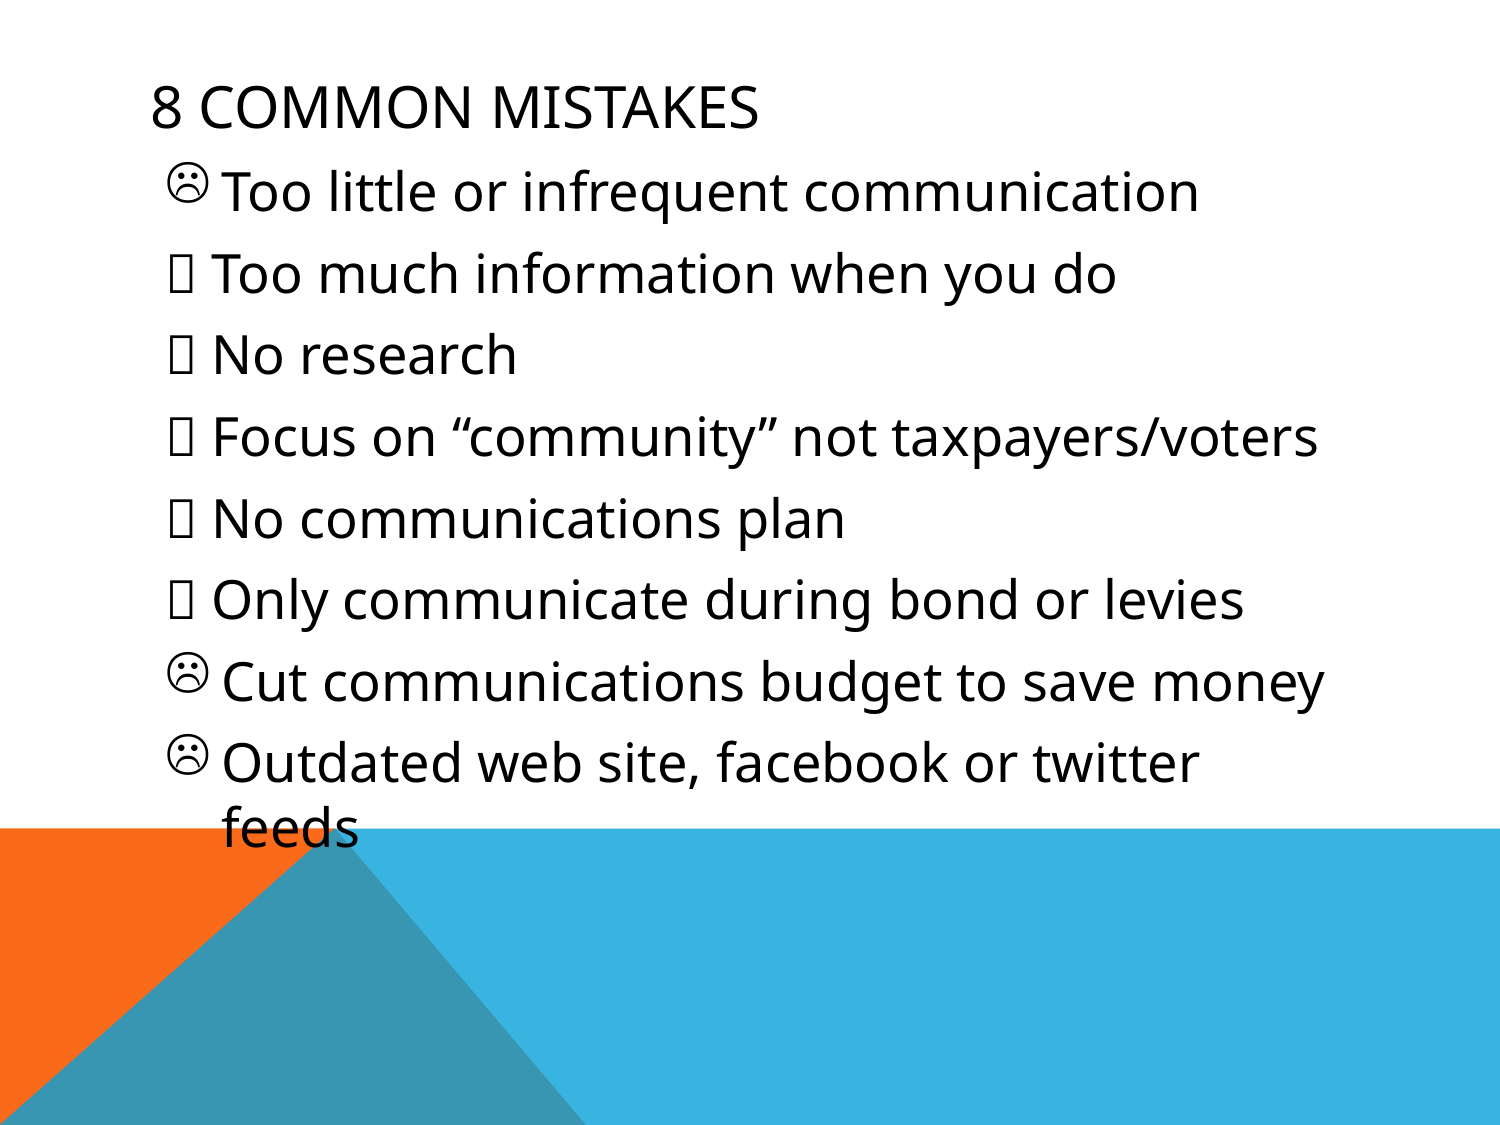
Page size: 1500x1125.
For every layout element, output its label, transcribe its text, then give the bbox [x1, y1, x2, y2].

title 8 Common Mistakes [135, 60, 1369, 150]
list Too little or infrequent communication  Too much information when you do  No research  Focus on “community” not taxpayers/voters  No communications plan  Only communicate during bond or levies Cut communications budget to save money Outdated web site, facebook or twitter feeds [150, 149, 1350, 838]
